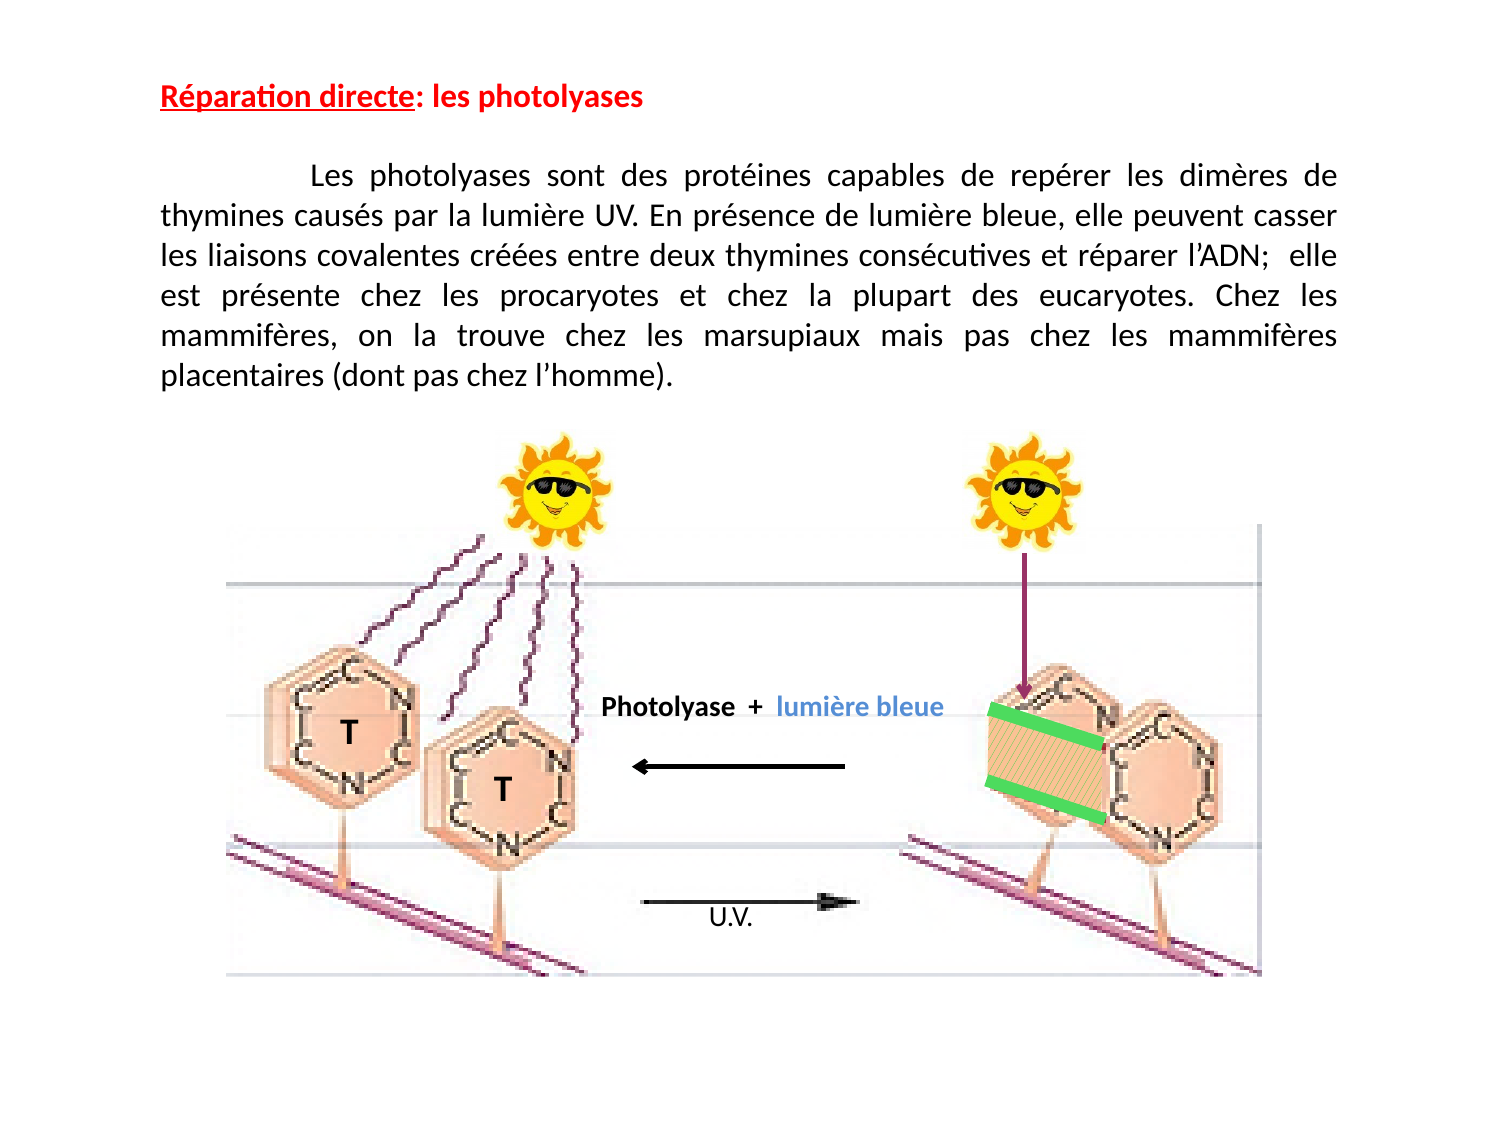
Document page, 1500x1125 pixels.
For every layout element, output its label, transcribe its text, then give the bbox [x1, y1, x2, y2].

picture [962, 429, 1087, 554]
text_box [190, 429, 1312, 1107]
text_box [985, 779, 1106, 820]
text_box Réparation directe: les photolyases Les photolyases sont des protéines capables de repérer les dimères de thymines causés par la lumière UV. En présence de lumière bleue, elle peuvent casser les liaisons covalentes créées entre deux thymines consécutives et réparer l’ADN; elle est présente chez les procaryotes et chez la plupart des eucaryotes. Chez les mammifères, on la trouve chez les marsupiaux mais pas chez les mammifères placentaires (dont pas chez l’homme). [145, 66, 1355, 401]
